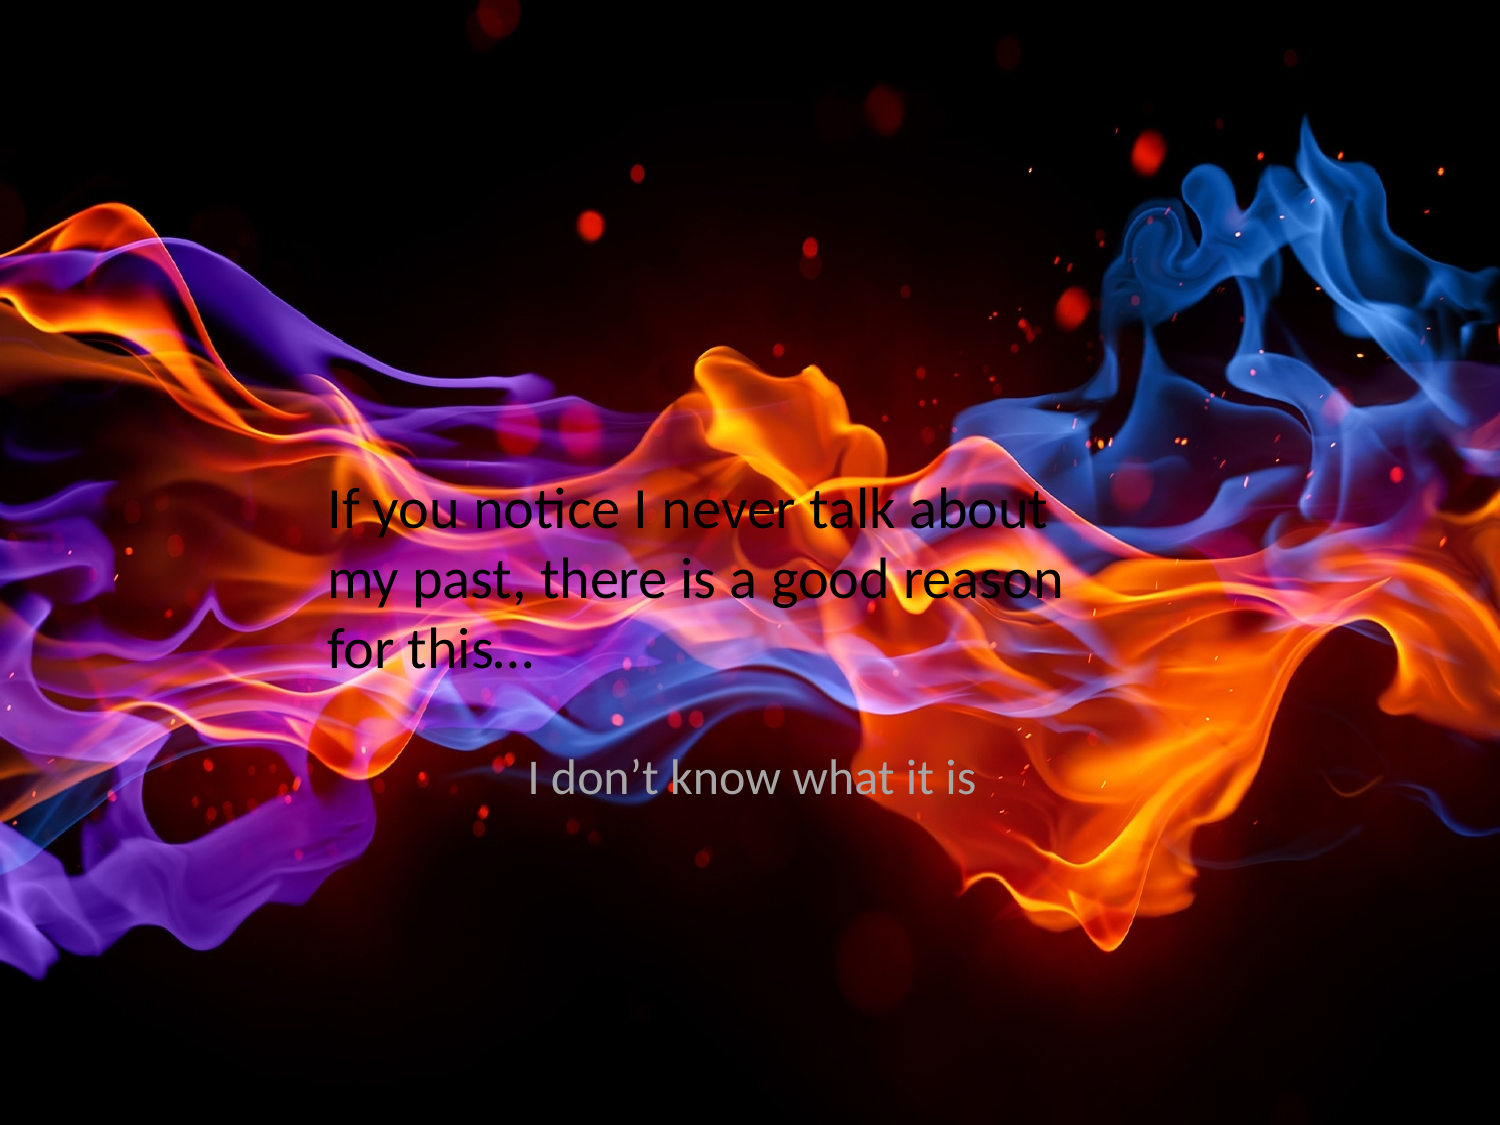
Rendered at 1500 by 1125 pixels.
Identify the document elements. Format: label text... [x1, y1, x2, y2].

text_box If you notice I never talk about my past, there is a good reason for this… [312, 462, 1088, 688]
picture [0, 0, 1500, 1125]
text_box I don’t know what it is [512, 737, 1150, 813]
